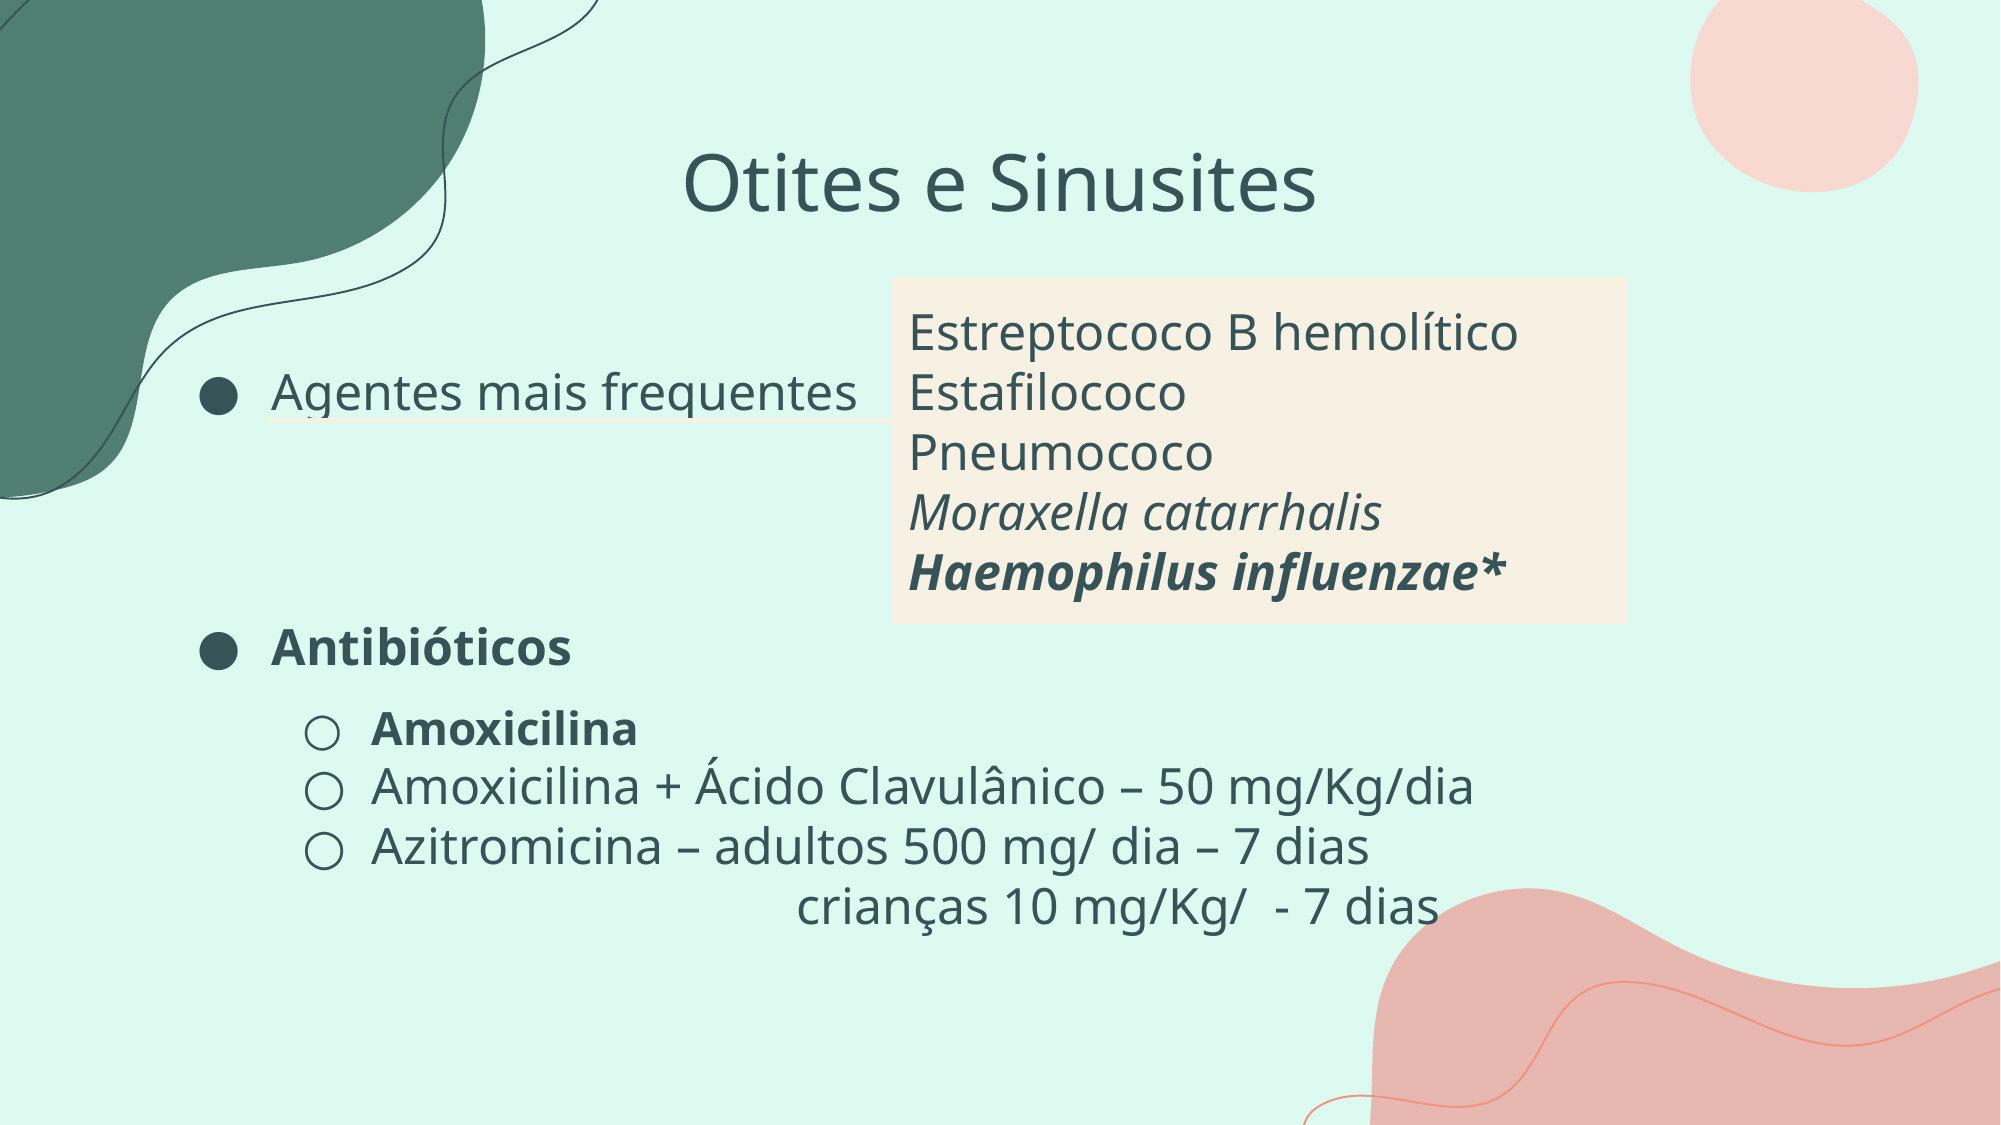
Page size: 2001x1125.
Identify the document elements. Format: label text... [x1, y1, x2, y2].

list Agentes mais frequentes Antibióticos Amoxicilina Amoxicilina + Ácido Clavulânico – 50 mg/Kg/dia Azitromicina – adultos 500 mg/ dia – 7 dias crianças 10 mg/Kg/ - 7 dias [156, 345, 1844, 1008]
text_box Estreptococo B hemolítico Estafilococo Pneumococo Moraxella catarrhalis Haemophilus influenzae* [892, 277, 1628, 624]
title Otites e Sinusites [156, 117, 1844, 243]
